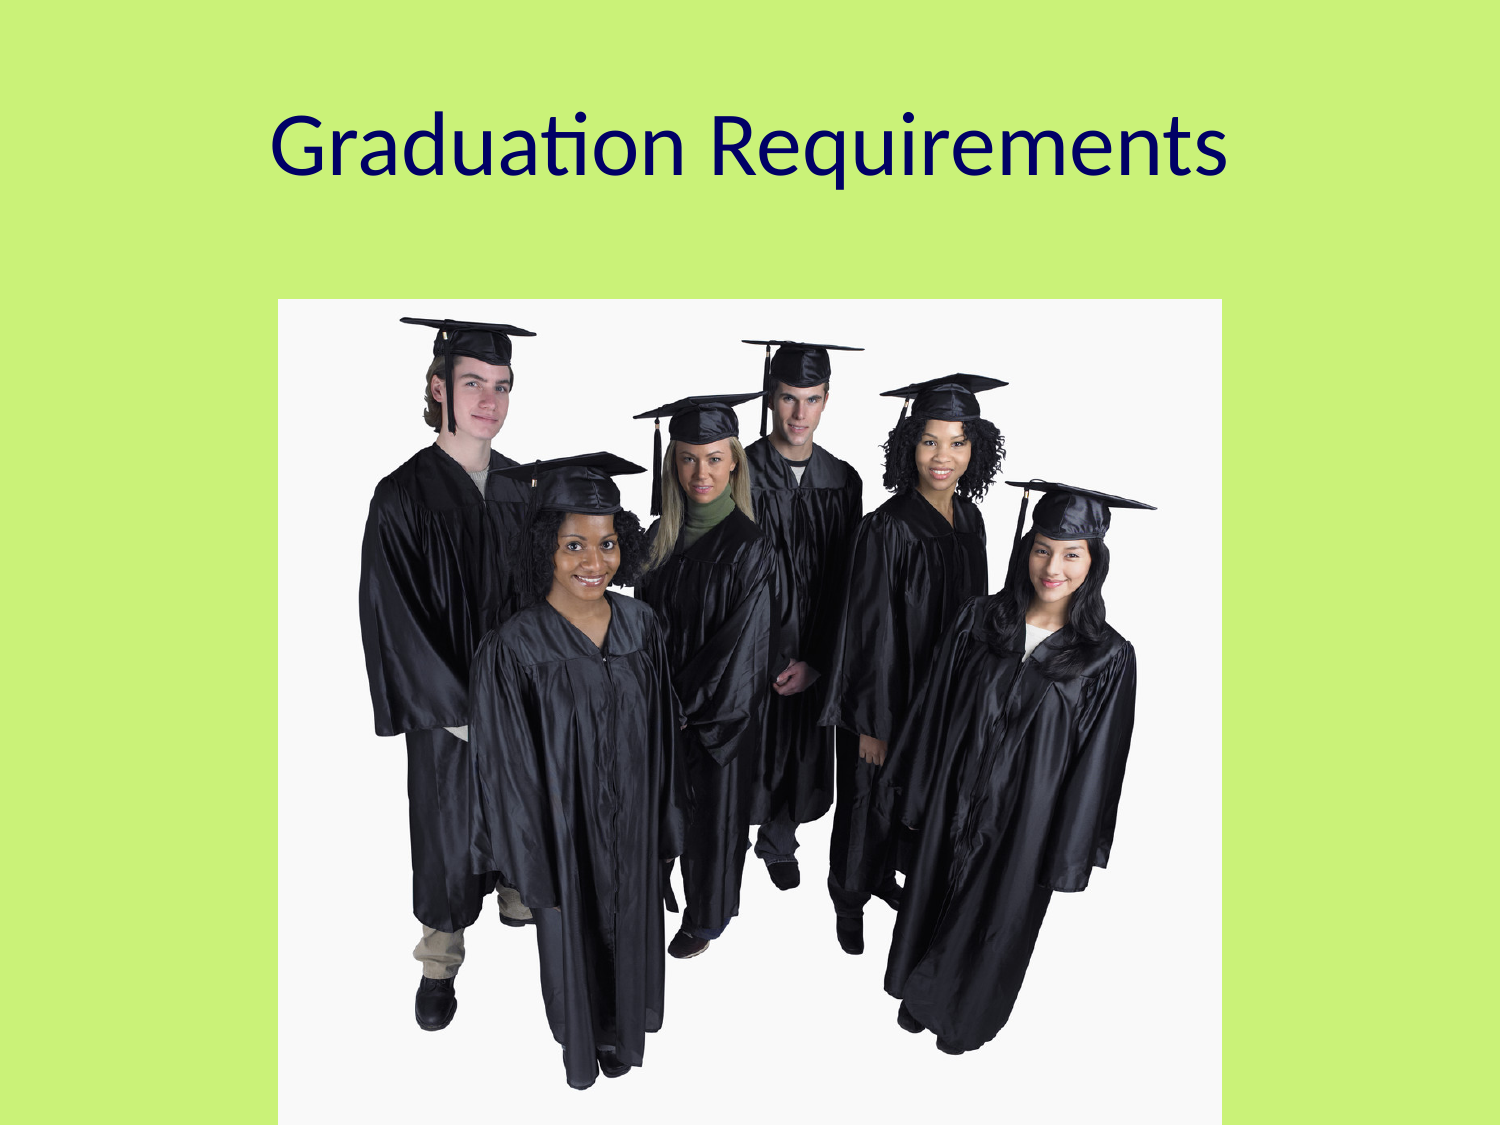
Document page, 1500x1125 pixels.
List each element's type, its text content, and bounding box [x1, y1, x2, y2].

title Graduation Requirements [75, 45, 1425, 233]
picture [278, 299, 1222, 1125]
